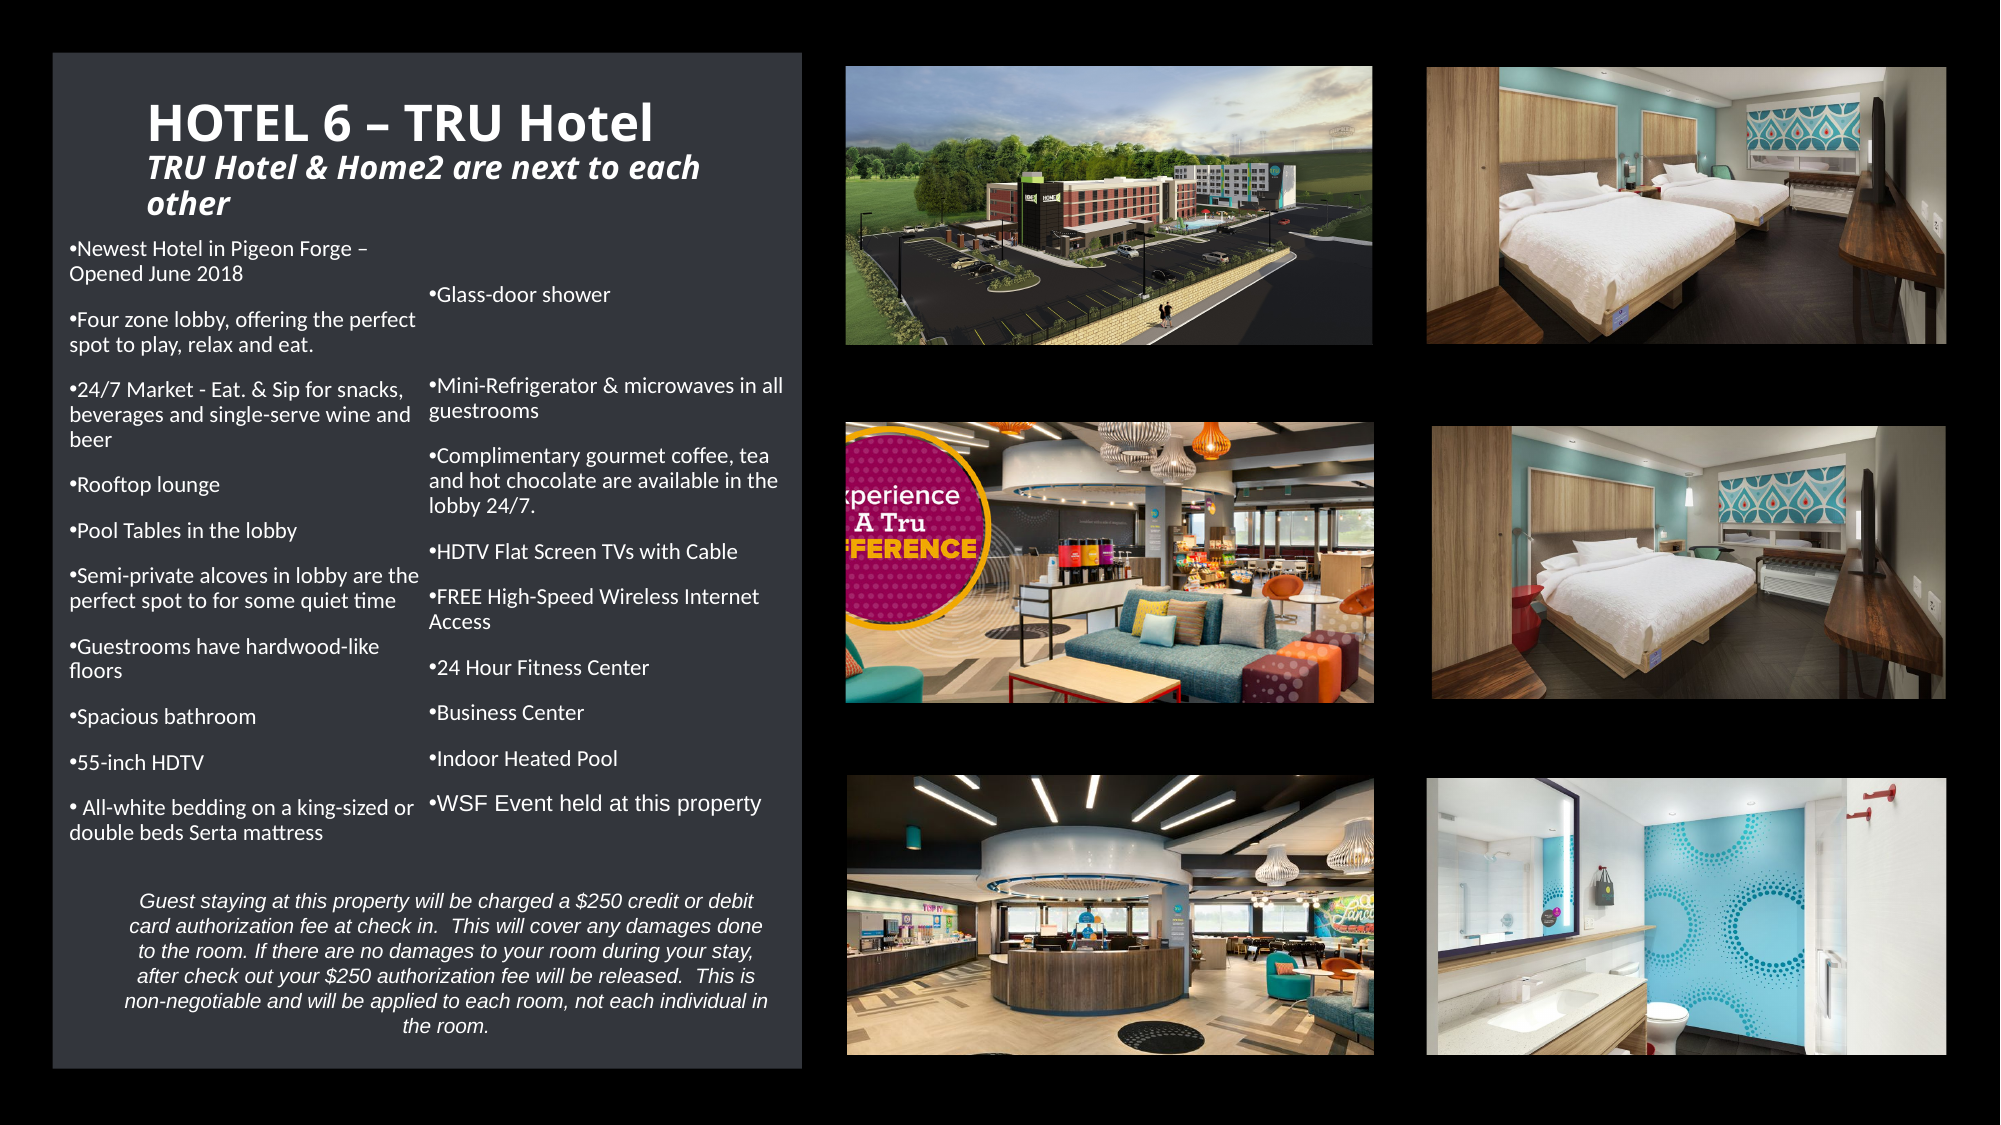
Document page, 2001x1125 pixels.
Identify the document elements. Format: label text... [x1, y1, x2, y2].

text_box [51, 52, 803, 1070]
picture [1431, 426, 1946, 699]
text_box [0, 0, 2000, 1125]
picture [846, 775, 1374, 1055]
title HOTEL 6 – TRU Hotel TRU Hotel & Home2 are next to each other [131, 56, 724, 229]
picture [1426, 67, 1947, 344]
text_box Guest staying at this property will be charged a $250 credit or debit card authorization fee at check in. This will cover any damages done to the room. If there are no damages to your room during your stay, after check out your $250 authorization fee will be released. This is non-negotiable and will be applied to each room, not each individual in the room. [104, 880, 789, 1045]
picture [1426, 778, 1947, 1055]
picture [845, 65, 1373, 345]
picture [845, 422, 1374, 703]
subtitle Newest Hotel in Pigeon Forge – Opened June 2018 Four zone lobby, offering the perfect spot to play, relax and eat. 24/7 Market - Eat. & Sip for snacks, beverages and single-serve wine and beer Rooftop lounge Pool Tables in the lobby Semi-private alcoves in lobby are the perfect spot to for some quiet time Guestrooms have hardwood-like floors Spacious bathroom 55-inch HDTV All-white bedding on a king-sized or double beds Serta mattress Glass-door shower Mini-Refrigerator & microwaves in all guestrooms Complimentary gourmet coffee, tea and hot chocolate are available in the lobby 24/7. HDTV Flat Screen TVs with Cable FREE High-Speed Wireless Internet Access 24 Hour Fitness Center Business Center Indoor Heated Pool WSF Event held at this property [54, 229, 804, 934]
